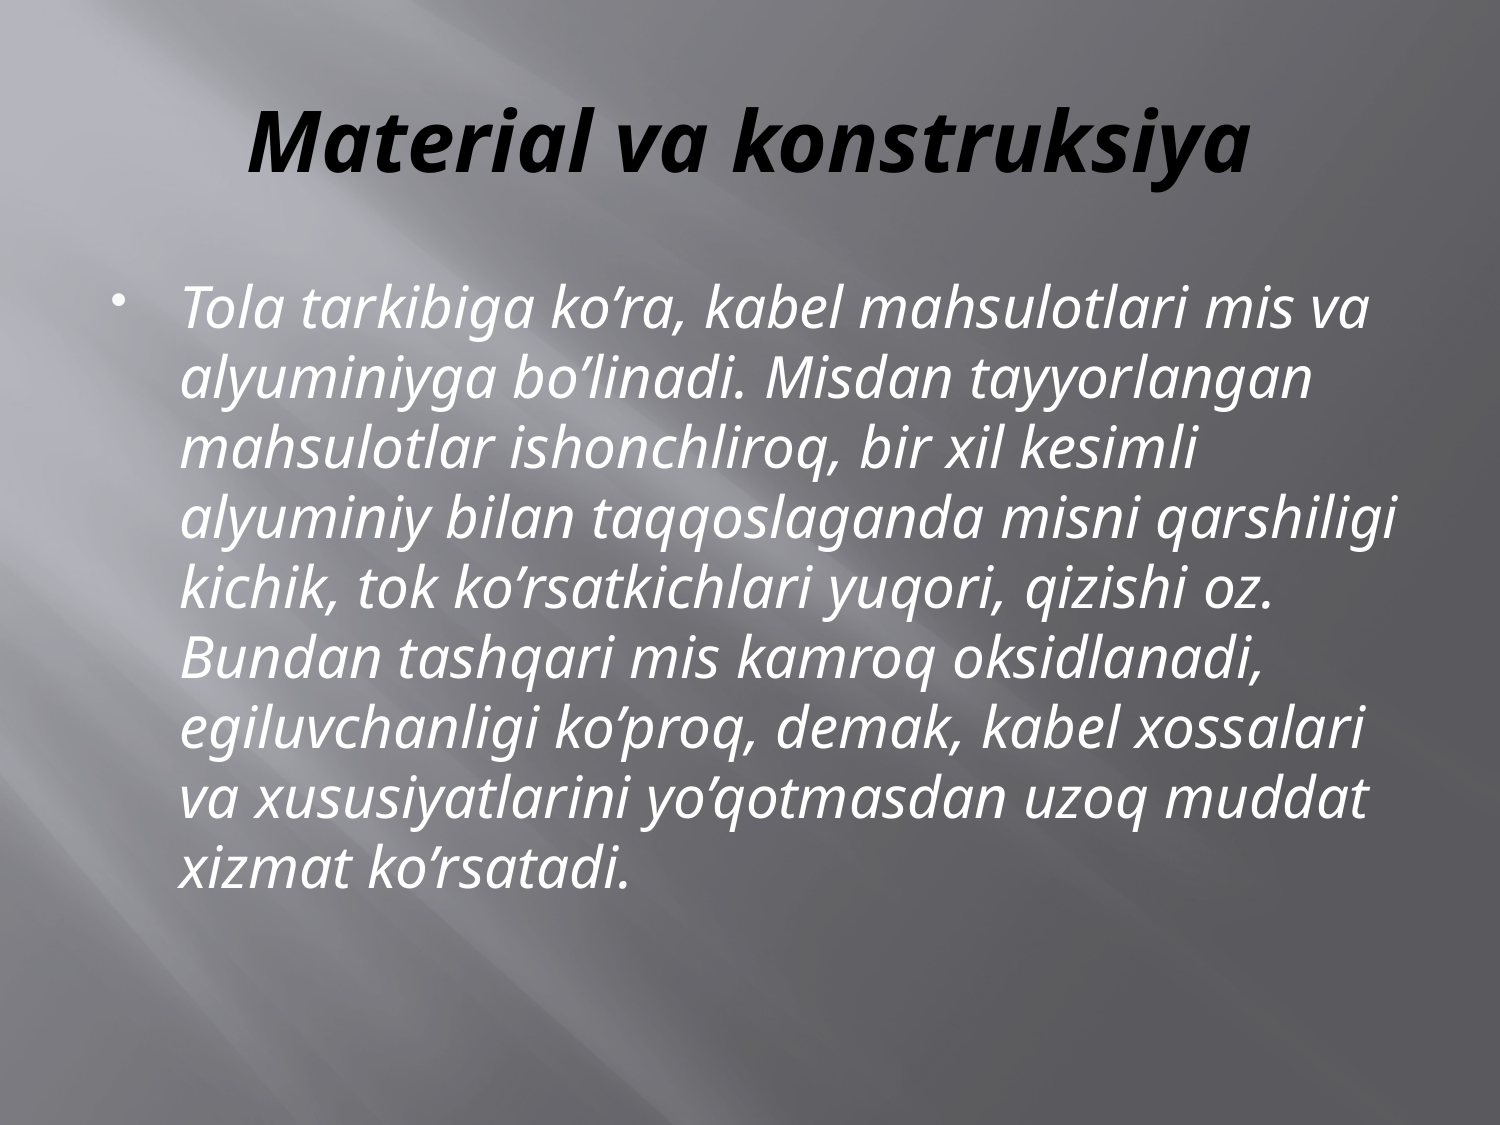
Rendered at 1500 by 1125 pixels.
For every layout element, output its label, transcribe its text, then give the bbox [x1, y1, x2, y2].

list Tola tarkibiga ko’ra, kabel mahsulotlari mis va alyuminiyga bo’linadi. Misdan tayyorlangan mahsulotlar ishonchliroq, bir xil kesimli alyuminiy bilan taqqoslaganda misni qarshiligi kichik, tok ko’rsatkichlari yuqori, qizishi oz. Bundan tashqari mis kamroq oksidlanadi, egiluvchanligi ko’proq, demak, kabel xossalari va xususiyatlarini yo’qotmasdan uzoq muddat xizmat ko’rsatadi. [75, 262, 1425, 1035]
title Material va konstruksiya [75, 45, 1425, 233]
